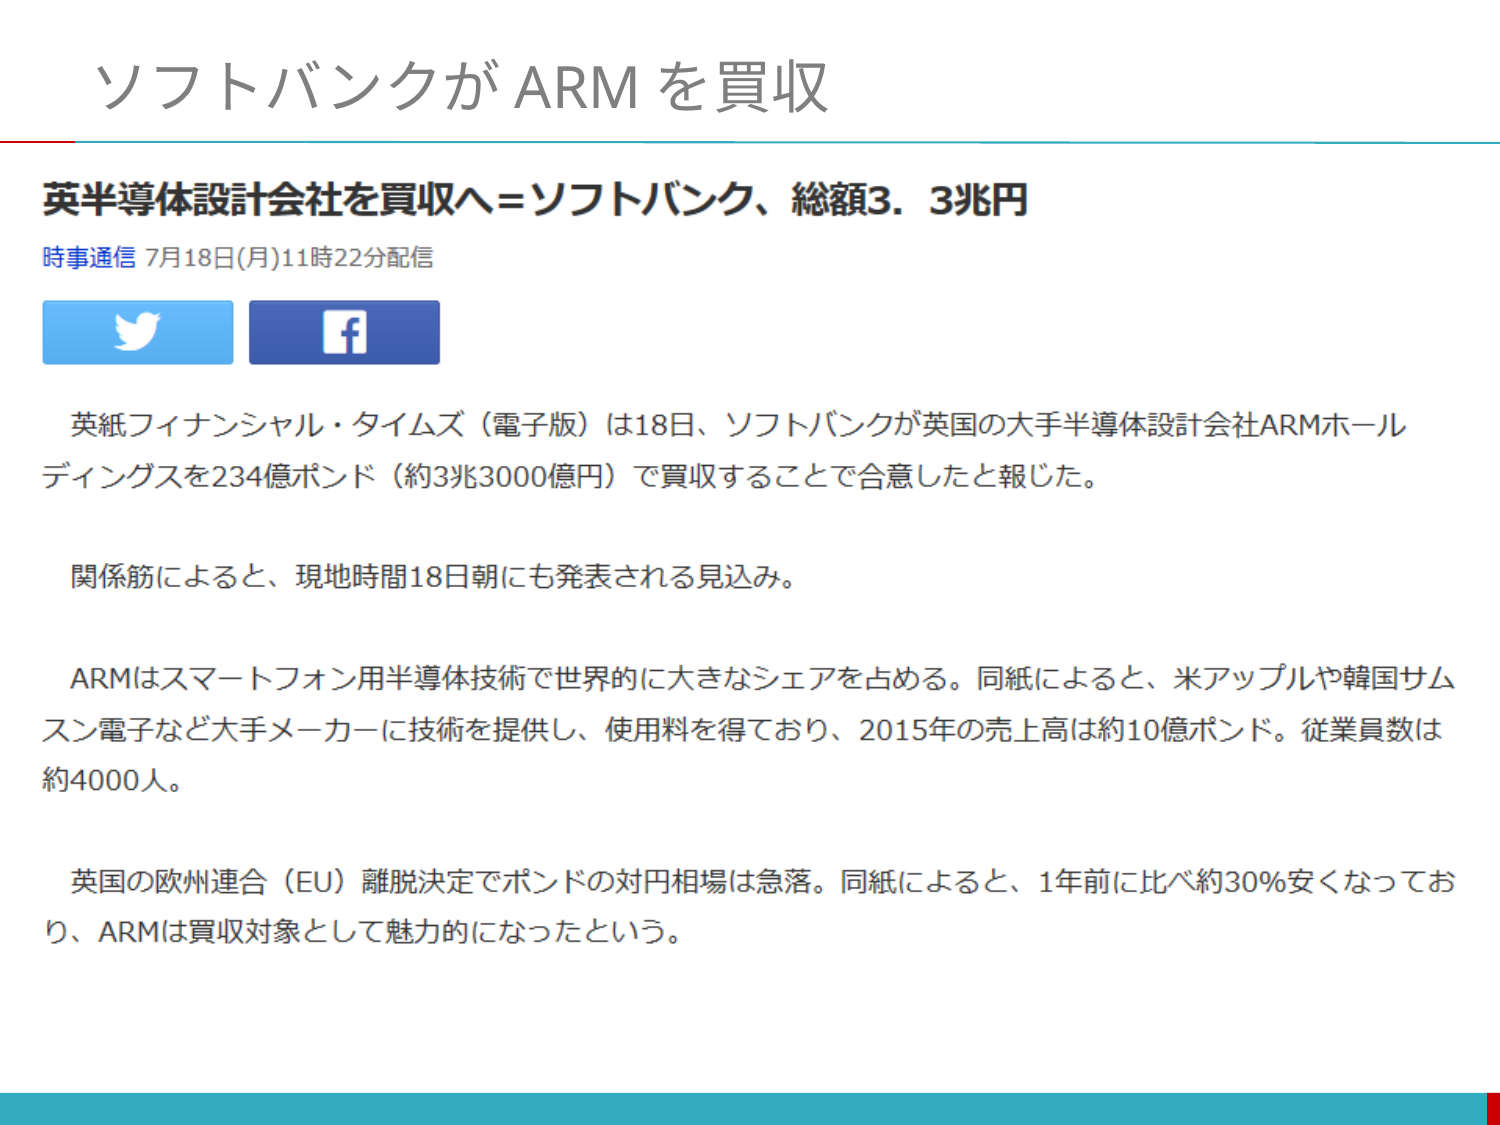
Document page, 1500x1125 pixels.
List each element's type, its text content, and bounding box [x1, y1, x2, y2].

title ソフトバンクがARMを買収 [75, 51, 1500, 120]
picture [21, 163, 1479, 962]
